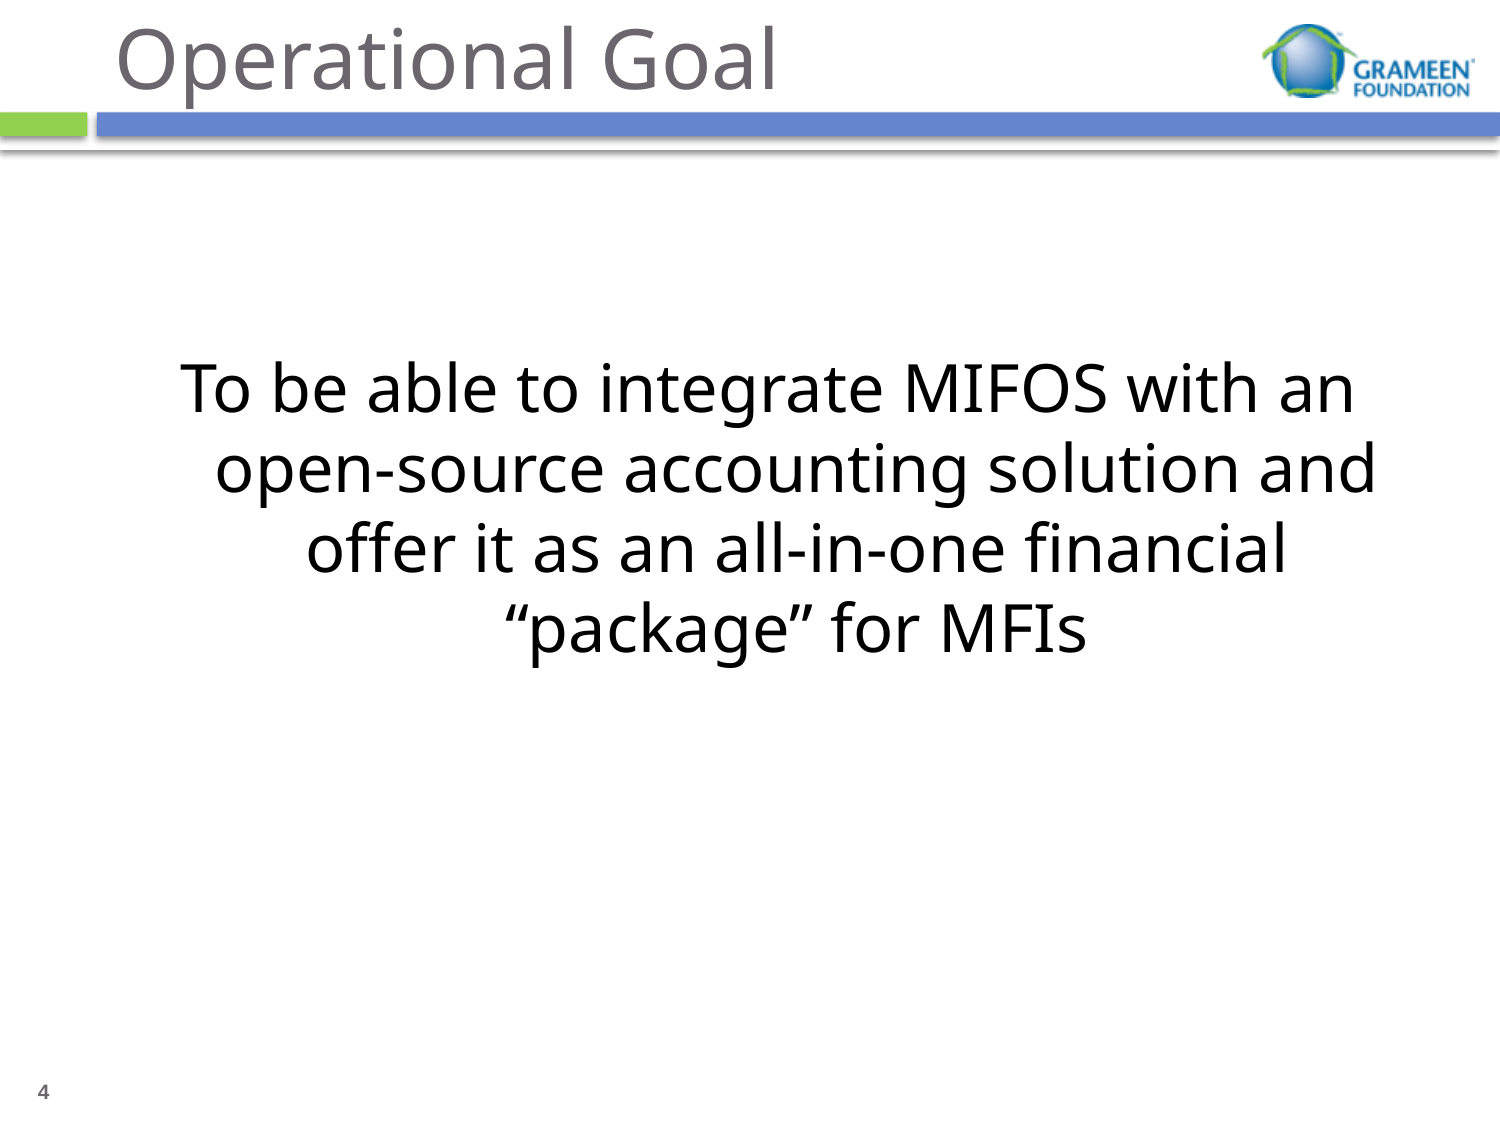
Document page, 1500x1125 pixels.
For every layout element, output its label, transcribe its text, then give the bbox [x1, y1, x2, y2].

picture [1439, 24, 1475, 98]
title Operational Goal [99, 0, 1439, 113]
list To be able to integrate MIFOS with an open-source accounting solution and offer it as an all-in-one financial “package” for MFIs [100, 338, 1439, 783]
